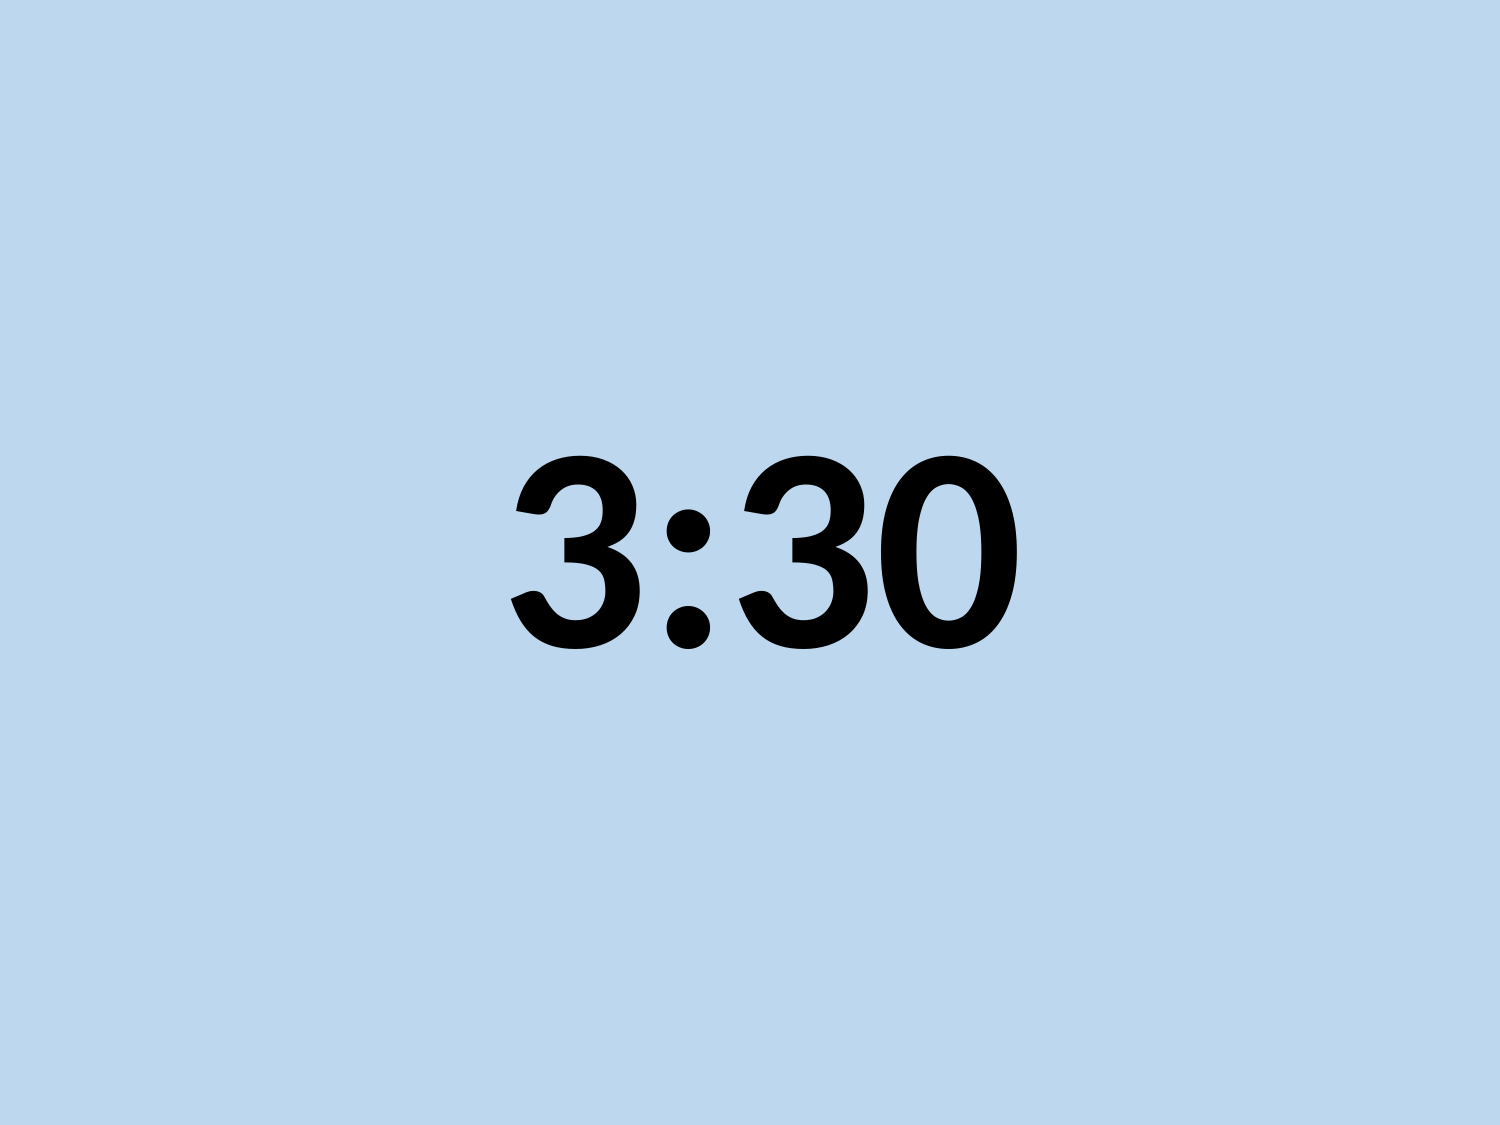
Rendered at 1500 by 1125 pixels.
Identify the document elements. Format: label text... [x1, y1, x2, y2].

list 3:30 [162, 387, 1363, 738]
